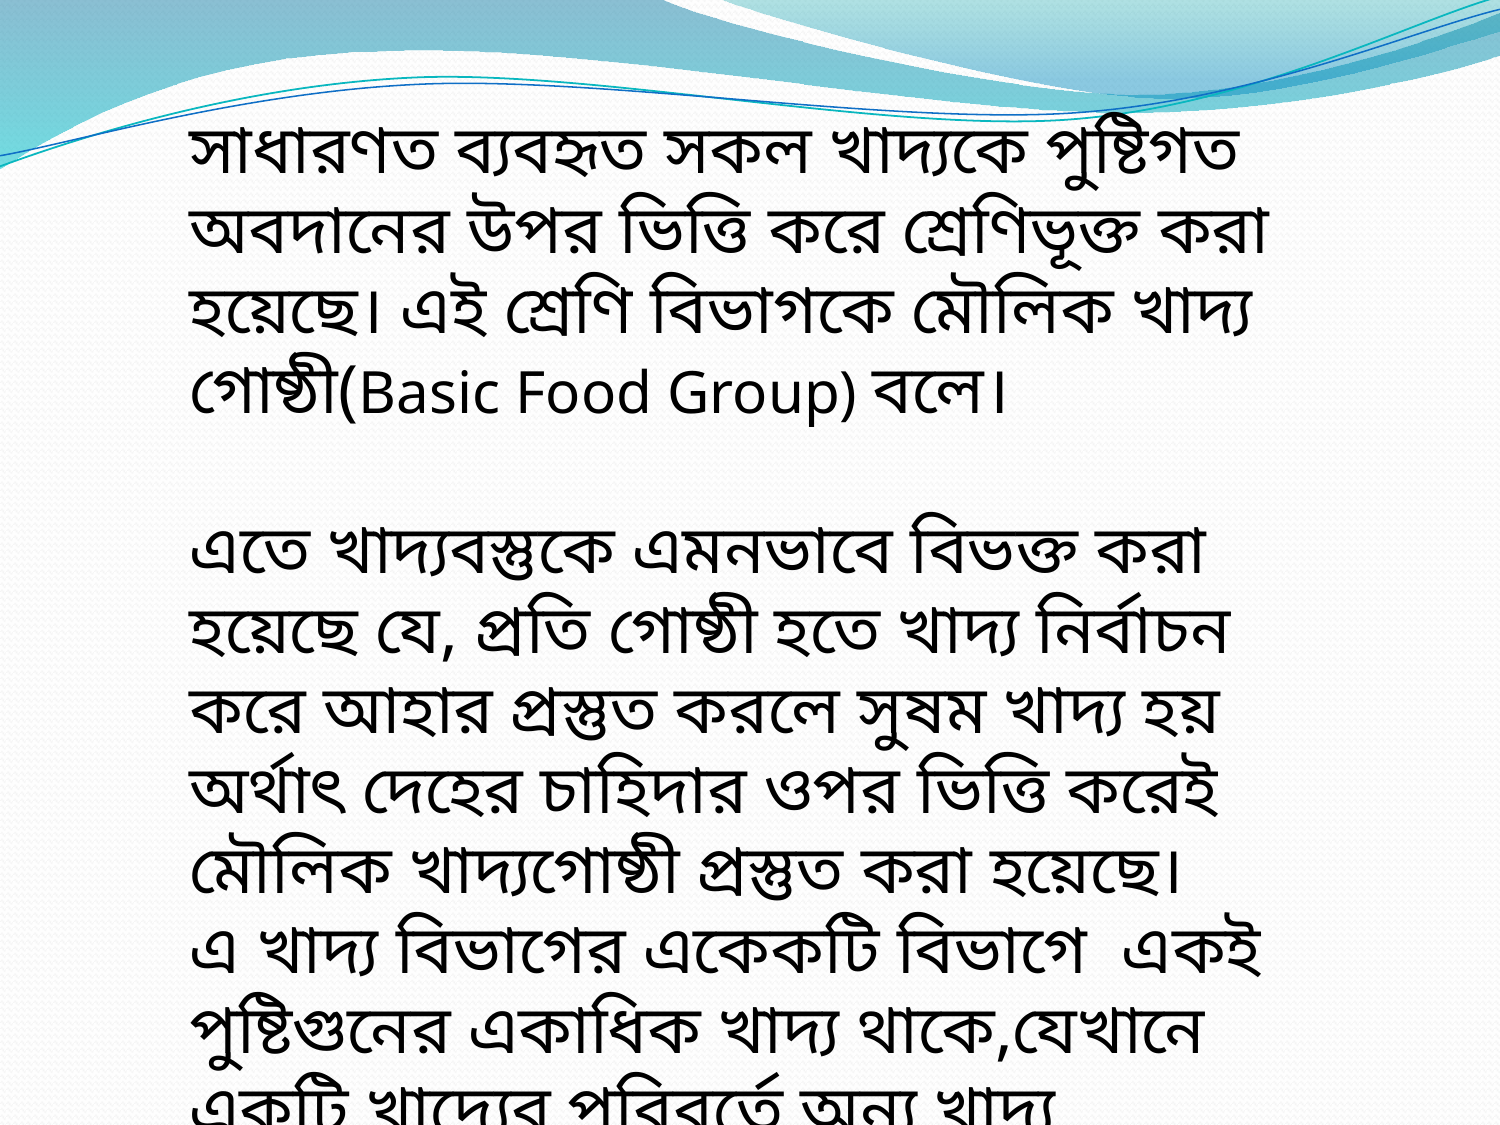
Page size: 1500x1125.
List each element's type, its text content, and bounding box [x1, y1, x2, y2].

text_box সাধারণত ব্যবহৃত সকল খাদ্যকে পুষ্টিগত অবদানের উপর ভিত্তি করে শ্রেণিভূক্ত করা হয়েছে। এই শ্রেণি বিভাগকে মৌলিক খাদ্য গোষ্ঠী(Basic Food Group) বলে। এতে খাদ্যবস্তুকে এমনভাবে বিভক্ত করা হয়েছে যে, প্রতি গোষ্ঠী হতে খাদ্য নির্বাচন করে আহার প্রস্তুত করলে সুষম খাদ্য হয় অর্থাৎ দেহের চাহিদার ওপর ভিত্তি করেই মৌলিক খাদ্যগোষ্ঠী প্রস্তুত করা হয়েছে। এ খাদ্য বিভাগের একেকটি বিভাগে একই পুষ্টিগুনের একাধিক খাদ্য থাকে,যেখানে একটি খাদ্যের পরিবর্তে অন্য খাদ্য সুবিধামতো নির্বাচনের সুযোগ থাকে। একে খাদ্য বিনিময় (Food Exchange) বলে। [174, 99, 1363, 1125]
